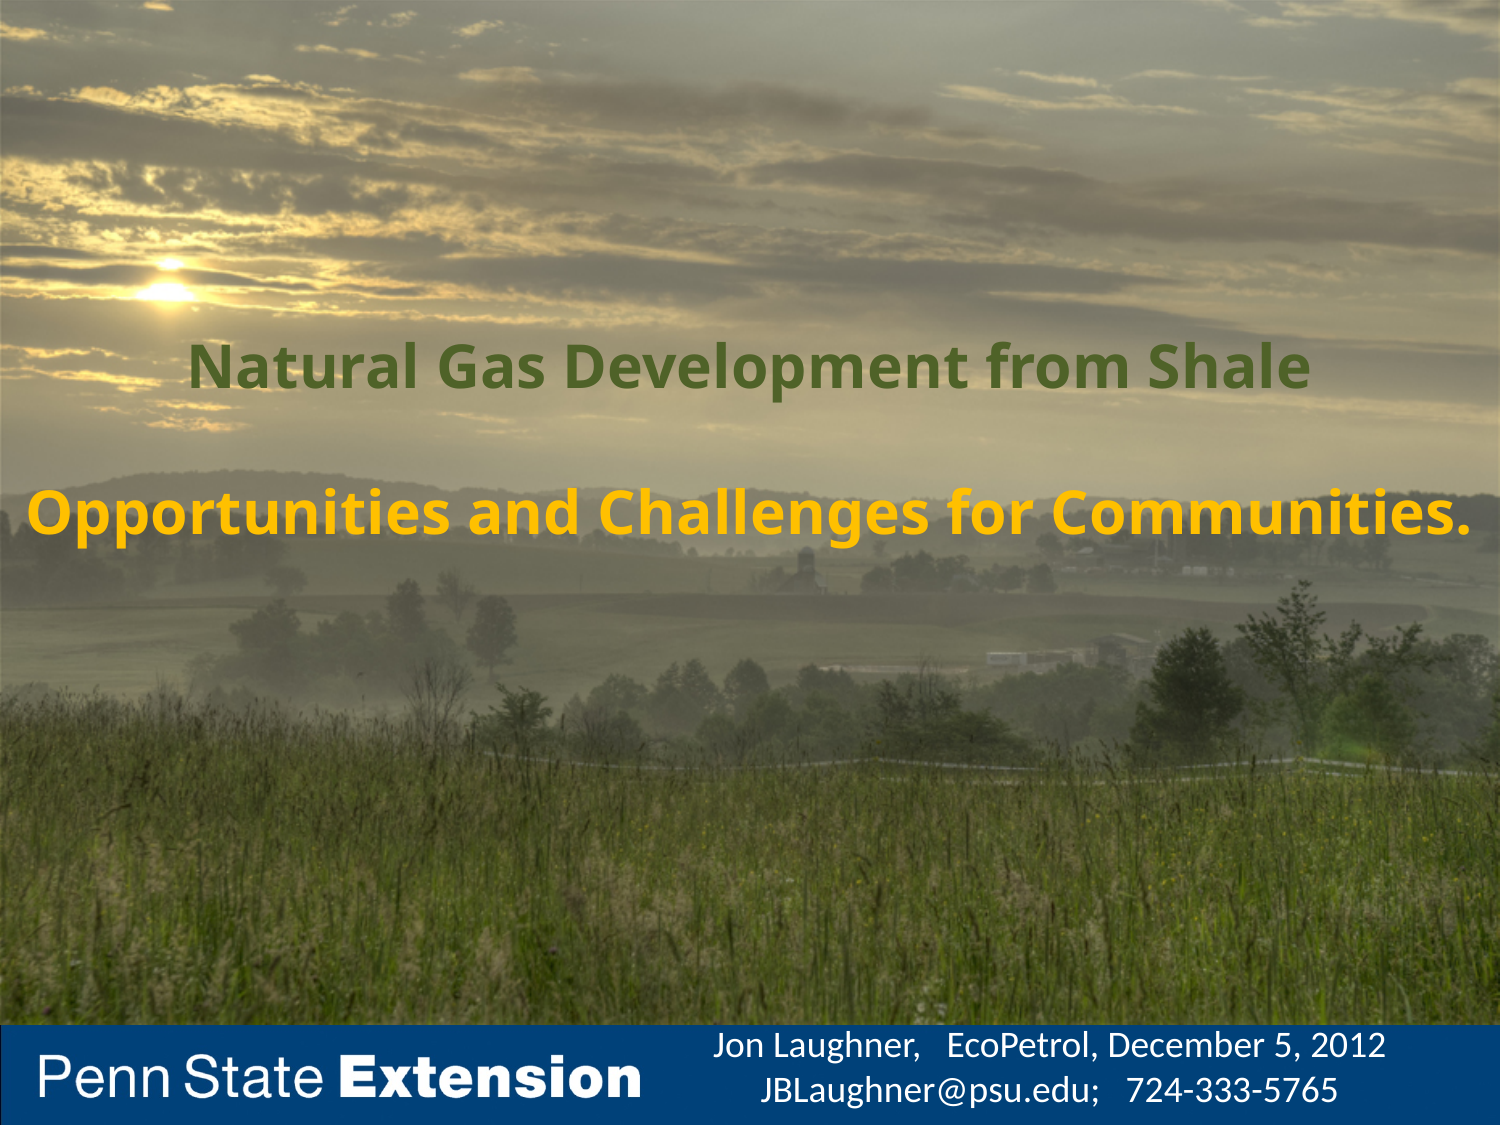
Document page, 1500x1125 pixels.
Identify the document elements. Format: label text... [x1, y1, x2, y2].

text_box Jon Laughner, EcoPetrol, December 5, 2012 JBLaughner@psu.edu; 724-333-5765 [687, 1034, 1413, 1118]
picture [0, 0, 1500, 1125]
